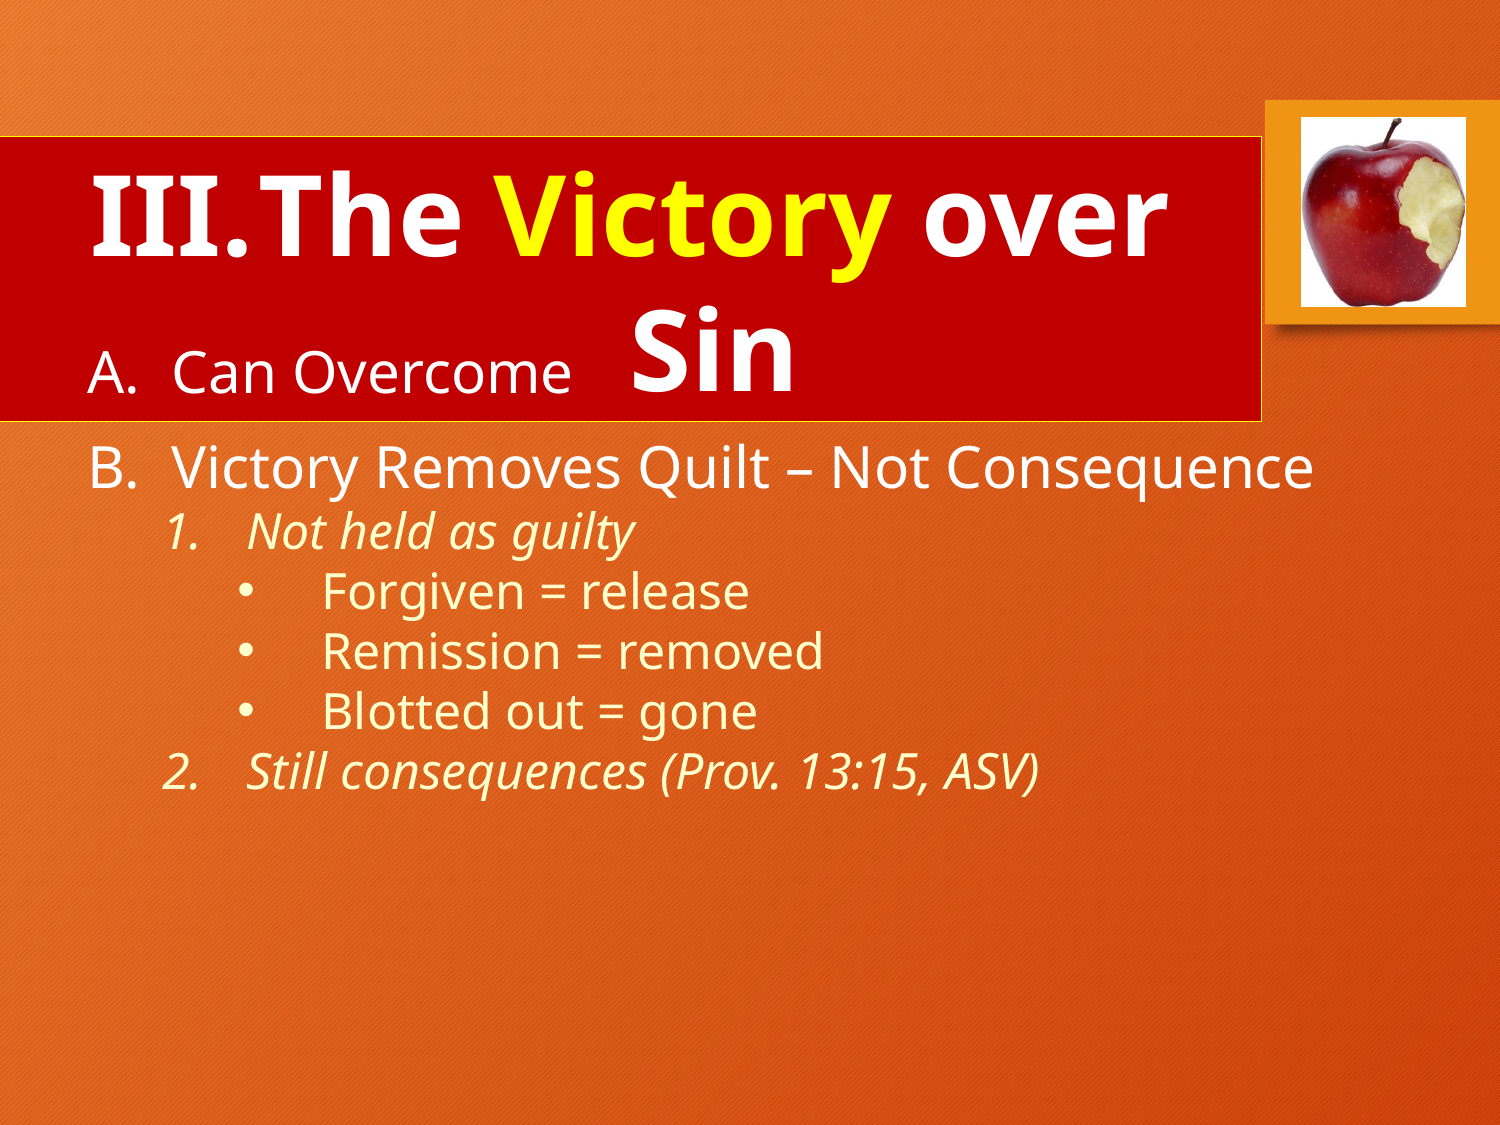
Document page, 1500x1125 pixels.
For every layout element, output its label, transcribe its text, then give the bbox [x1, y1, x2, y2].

picture [1301, 117, 1466, 307]
text_box Can Overcome Victory Removes Quilt – Not Consequence Not held as guilty Forgiven = release Remission = removed Blotted out = gone Still consequences (Prov. 13:15, ASV) [72, 327, 1500, 808]
text_box The Victory over Sin [0, 136, 1262, 422]
